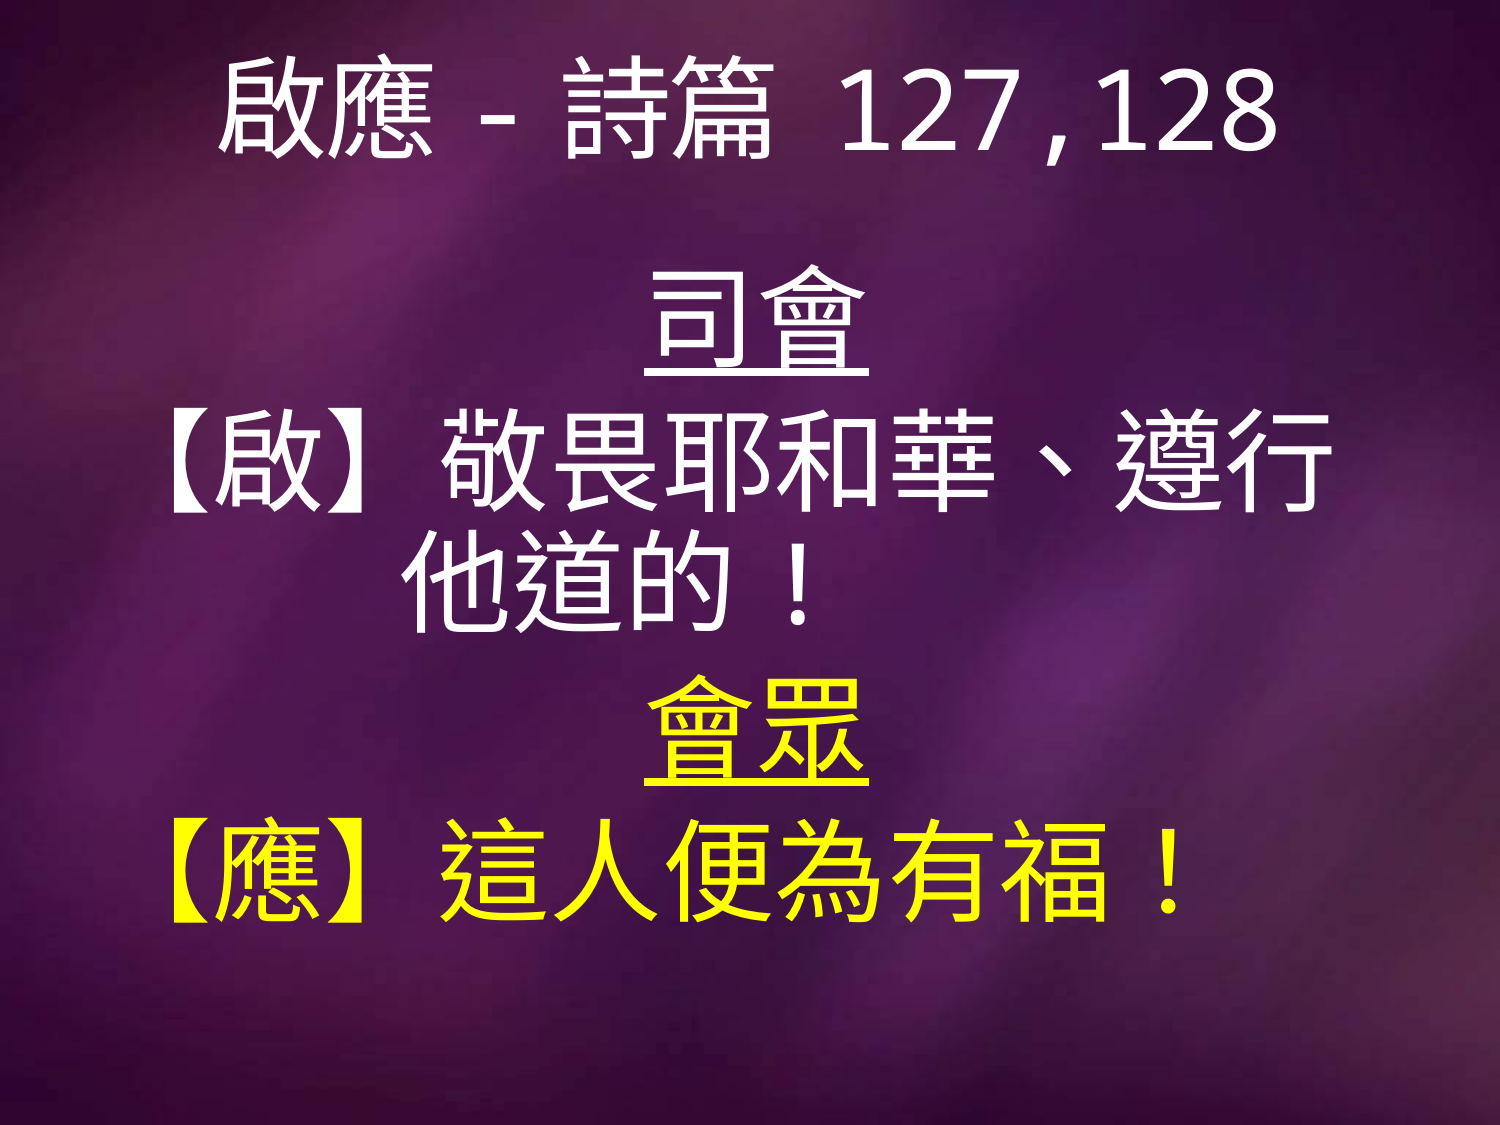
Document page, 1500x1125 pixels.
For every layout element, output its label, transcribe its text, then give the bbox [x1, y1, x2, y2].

title 啟應-詩篇 127,128 [62, 37, 1438, 174]
list 司會 【啟】敬畏耶和華、遵行 他道的! 會眾 【應】這人便為有福！ [99, 262, 1413, 958]
picture [0, 0, 1500, 1125]
